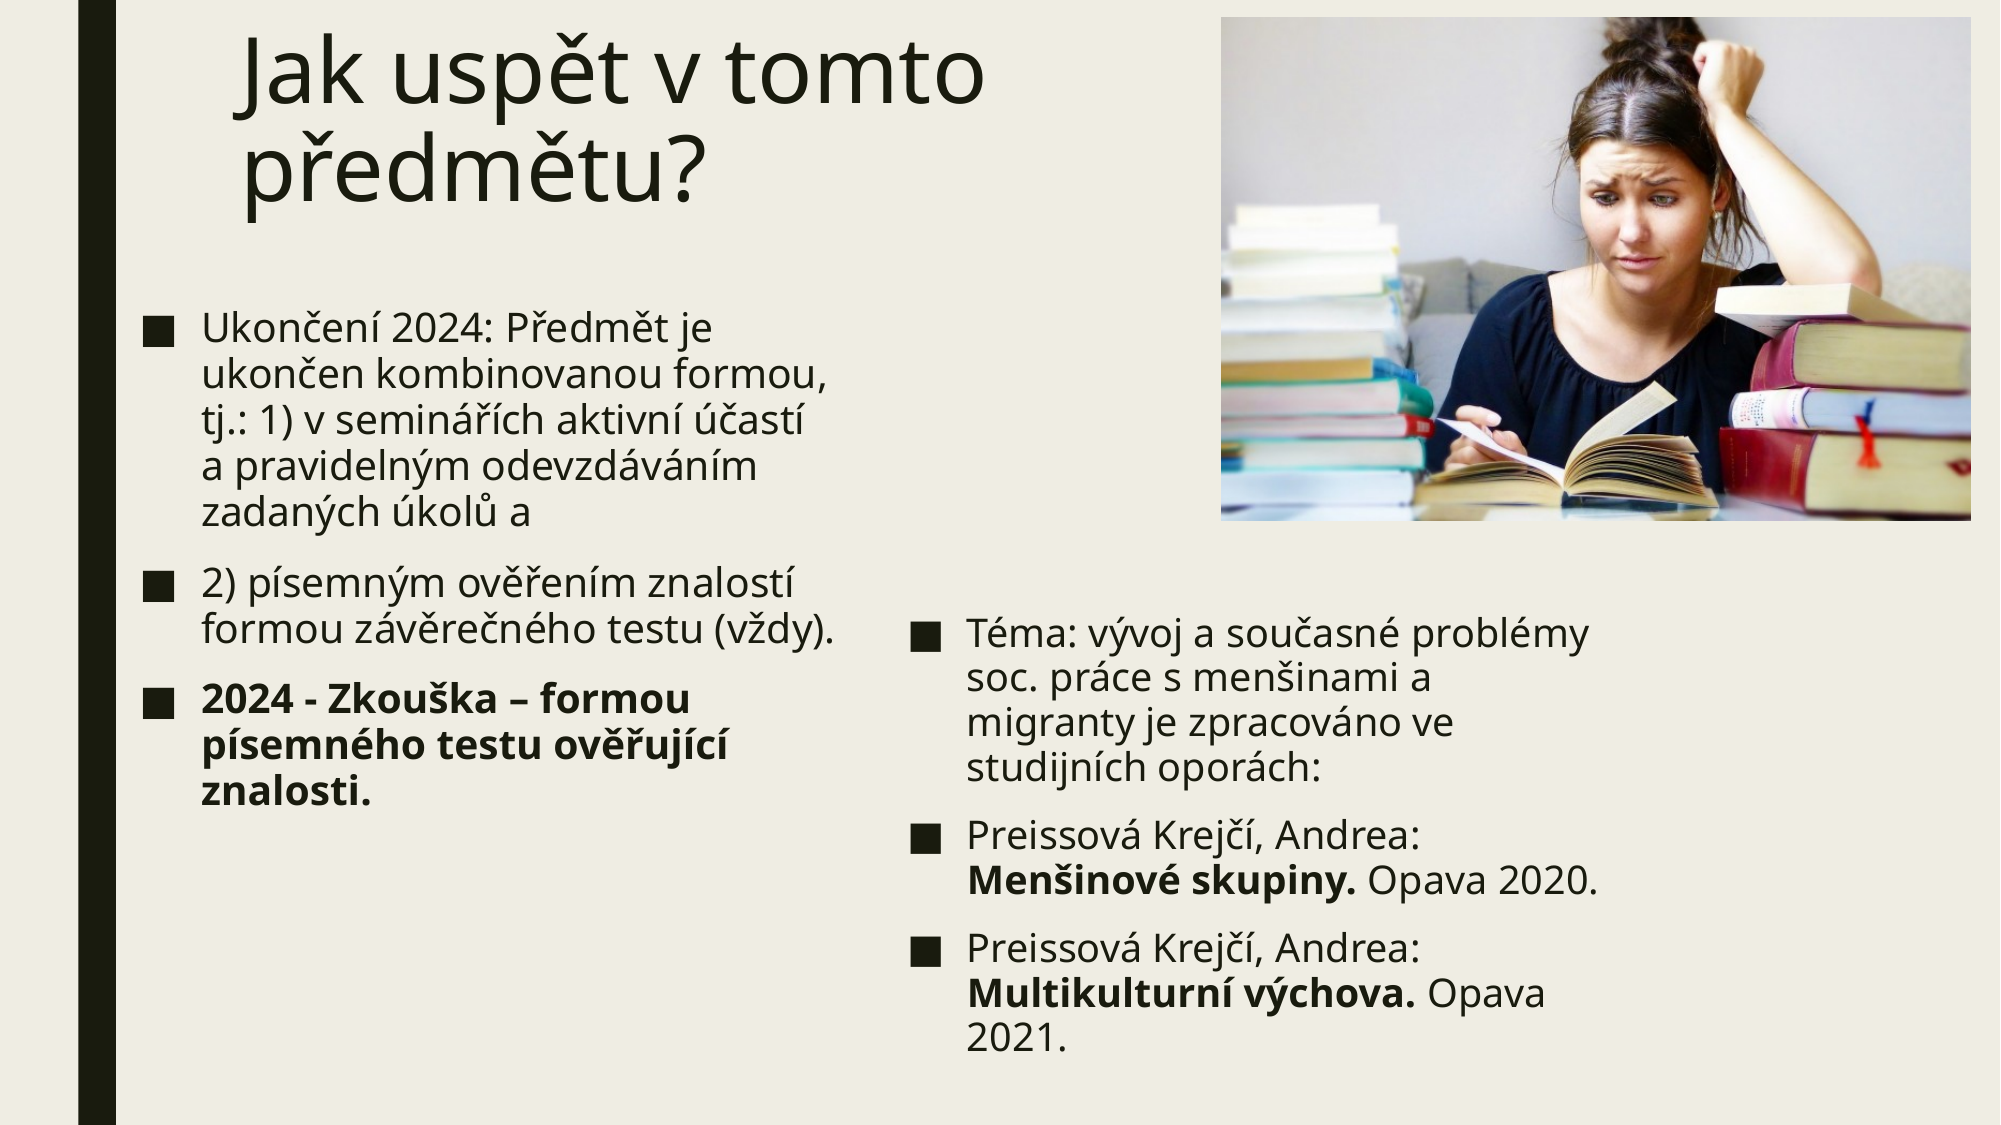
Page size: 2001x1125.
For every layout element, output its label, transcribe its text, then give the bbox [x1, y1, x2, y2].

picture [1221, 17, 1971, 521]
list Téma: vývoj a současné problémy soc. práce s menšinami a migranty je zpracováno ve studijních oporách: Preissová Krejčí, Andrea: Menšinové skupiny. Opava 2020. Preissová Krejčí, Andrea: Multikulturní výchova. Opava 2021. [892, 603, 1622, 1108]
list Ukončení 2024: Předmět je ukončen kombinovanou formou, tj.: 1) v seminářích aktivní účastí a pravidelným odevzdáváním zadaných úkolů a 2) písemným ověřením znalostí formou závěrečného testu (vždy). 2024 - Zkouška – formou písemného testu ověřující znalosti. [124, 298, 854, 828]
title Jak uspět v tomto předmětu? [225, 17, 1221, 261]
